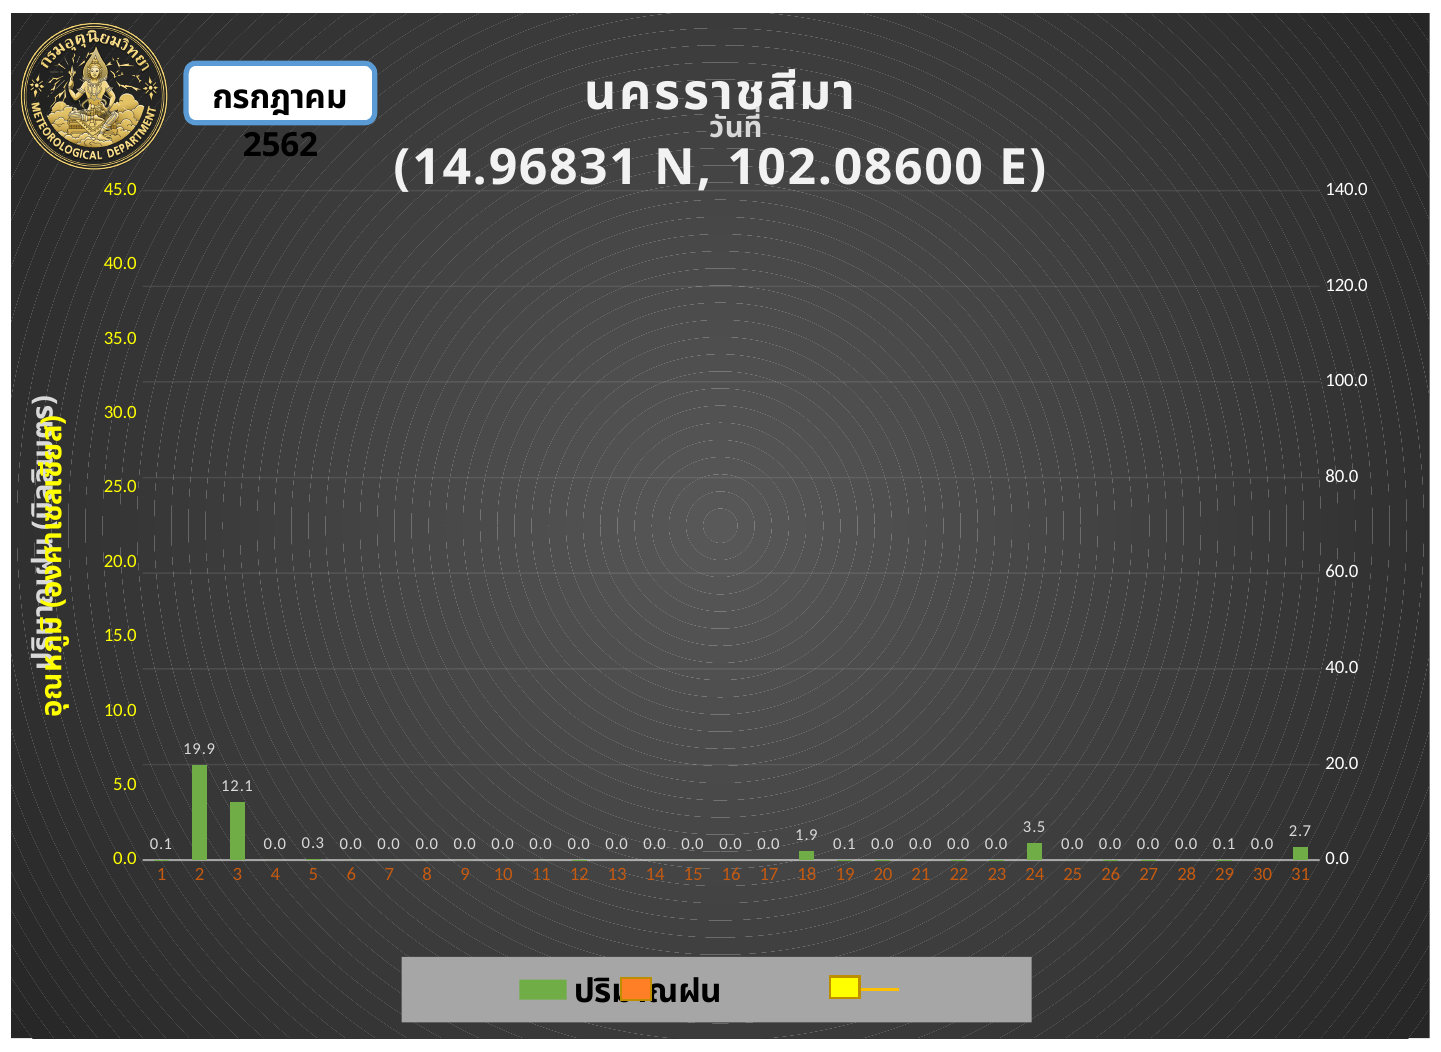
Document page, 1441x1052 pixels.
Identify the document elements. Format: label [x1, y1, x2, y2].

chart [10, 13, 1430, 1039]
